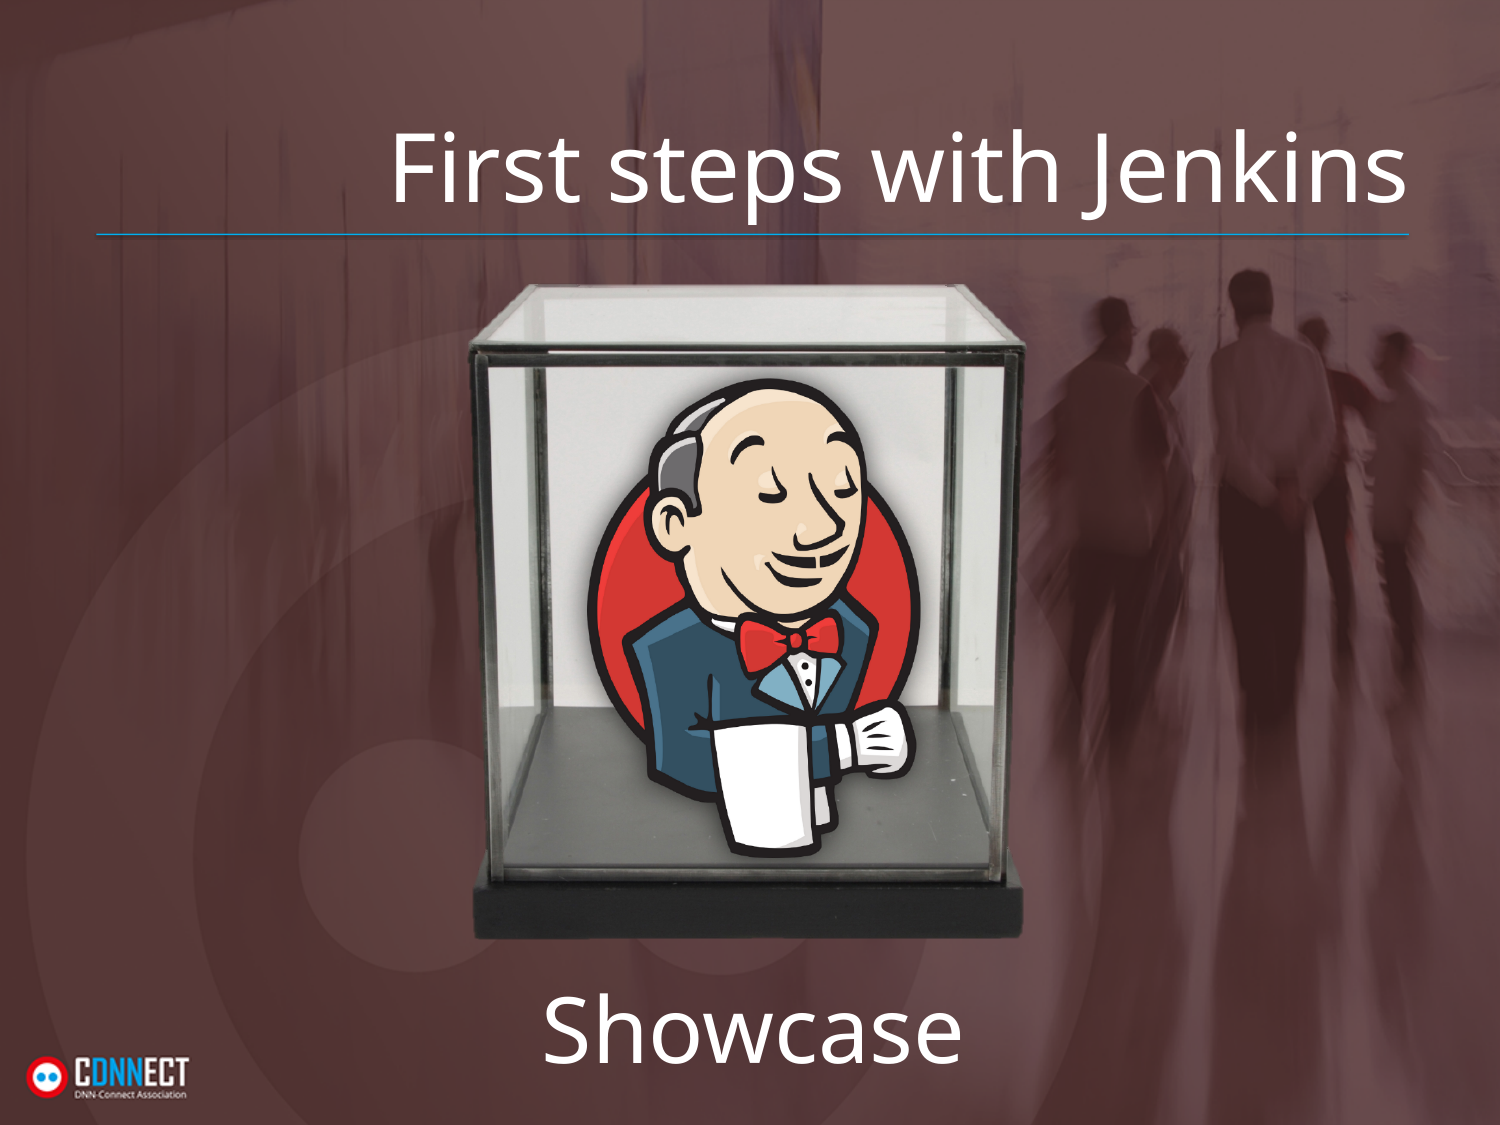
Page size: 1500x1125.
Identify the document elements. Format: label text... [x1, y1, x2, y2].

title First steps with Jenkins [75, 41, 1425, 230]
text_box Showcase [527, 977, 981, 1089]
picture [0, 0, 1500, 1125]
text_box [439, 255, 1061, 965]
